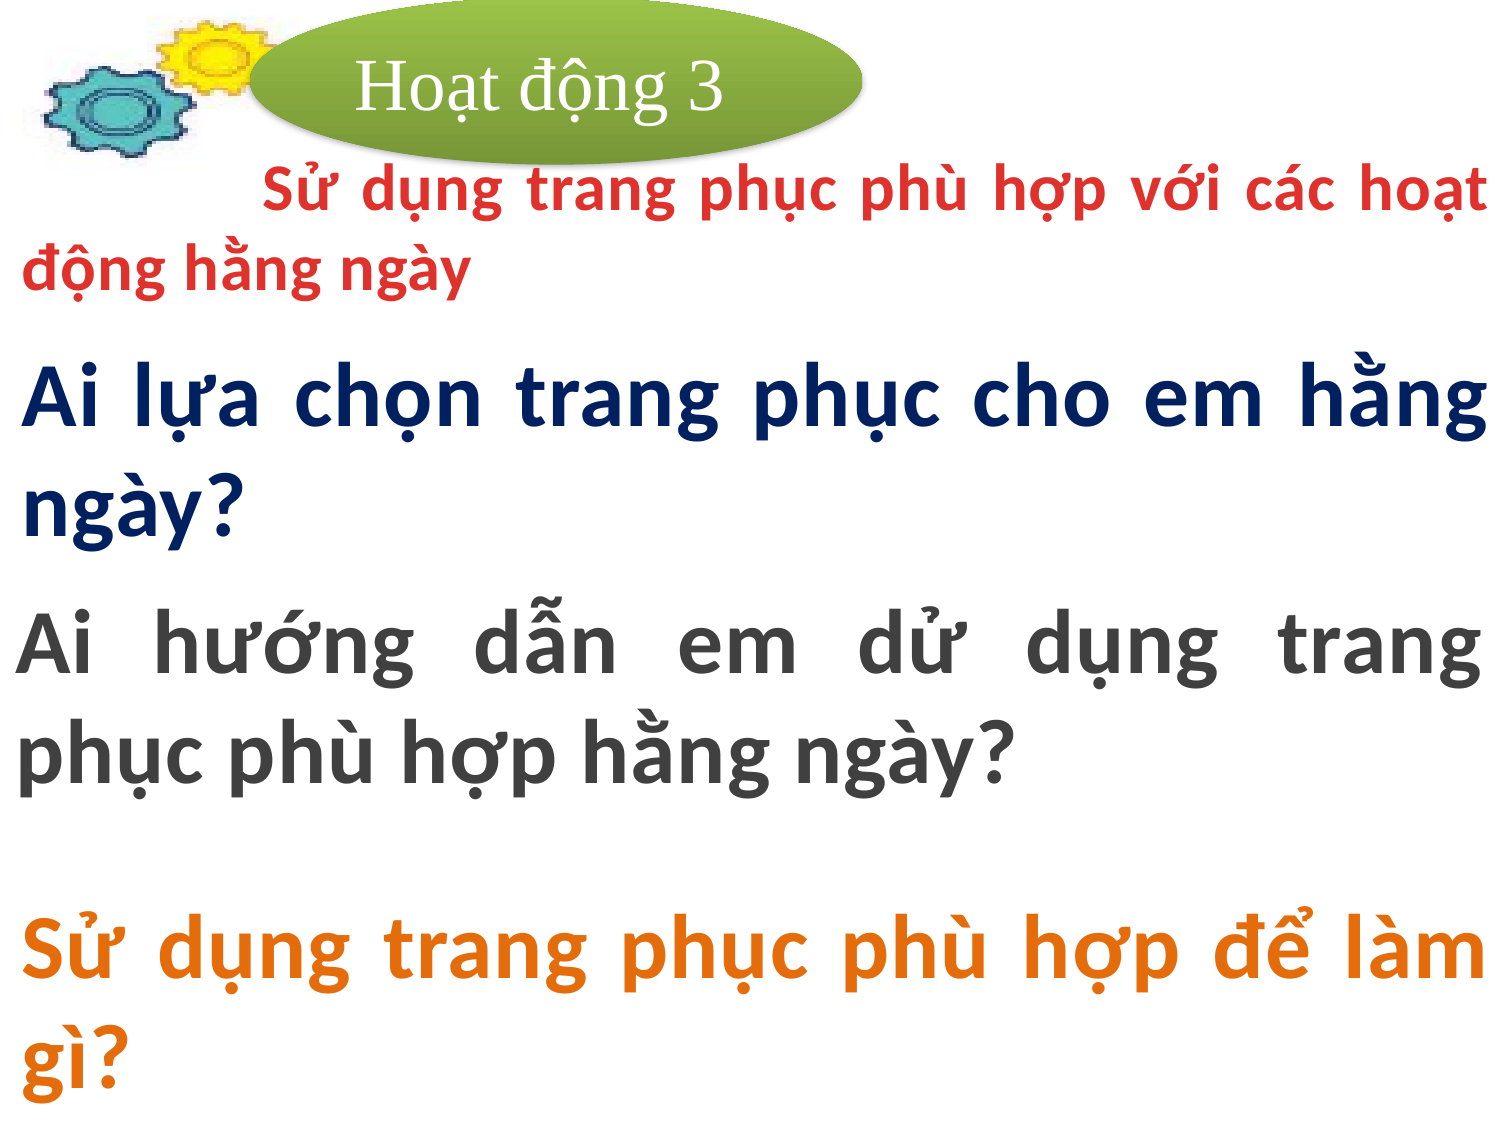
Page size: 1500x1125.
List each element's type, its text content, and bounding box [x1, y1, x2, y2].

text_box Hoạt động 3 [304, 0, 863, 135]
picture [0, 0, 301, 178]
text_box Ai hướng dẫn em dử dụng trang phục phù hợp hằng ngày? [0, 574, 1500, 810]
text_box Sử dụng trang phục phù hợp với các hoạt động hằng ngày [6, 135, 1500, 311]
text_box Ai lựa chọn trang phục cho em hằng ngày? [6, 327, 1500, 563]
text_box Sử dụng trang phục phù hợp để làm gì? [6, 879, 1500, 1115]
